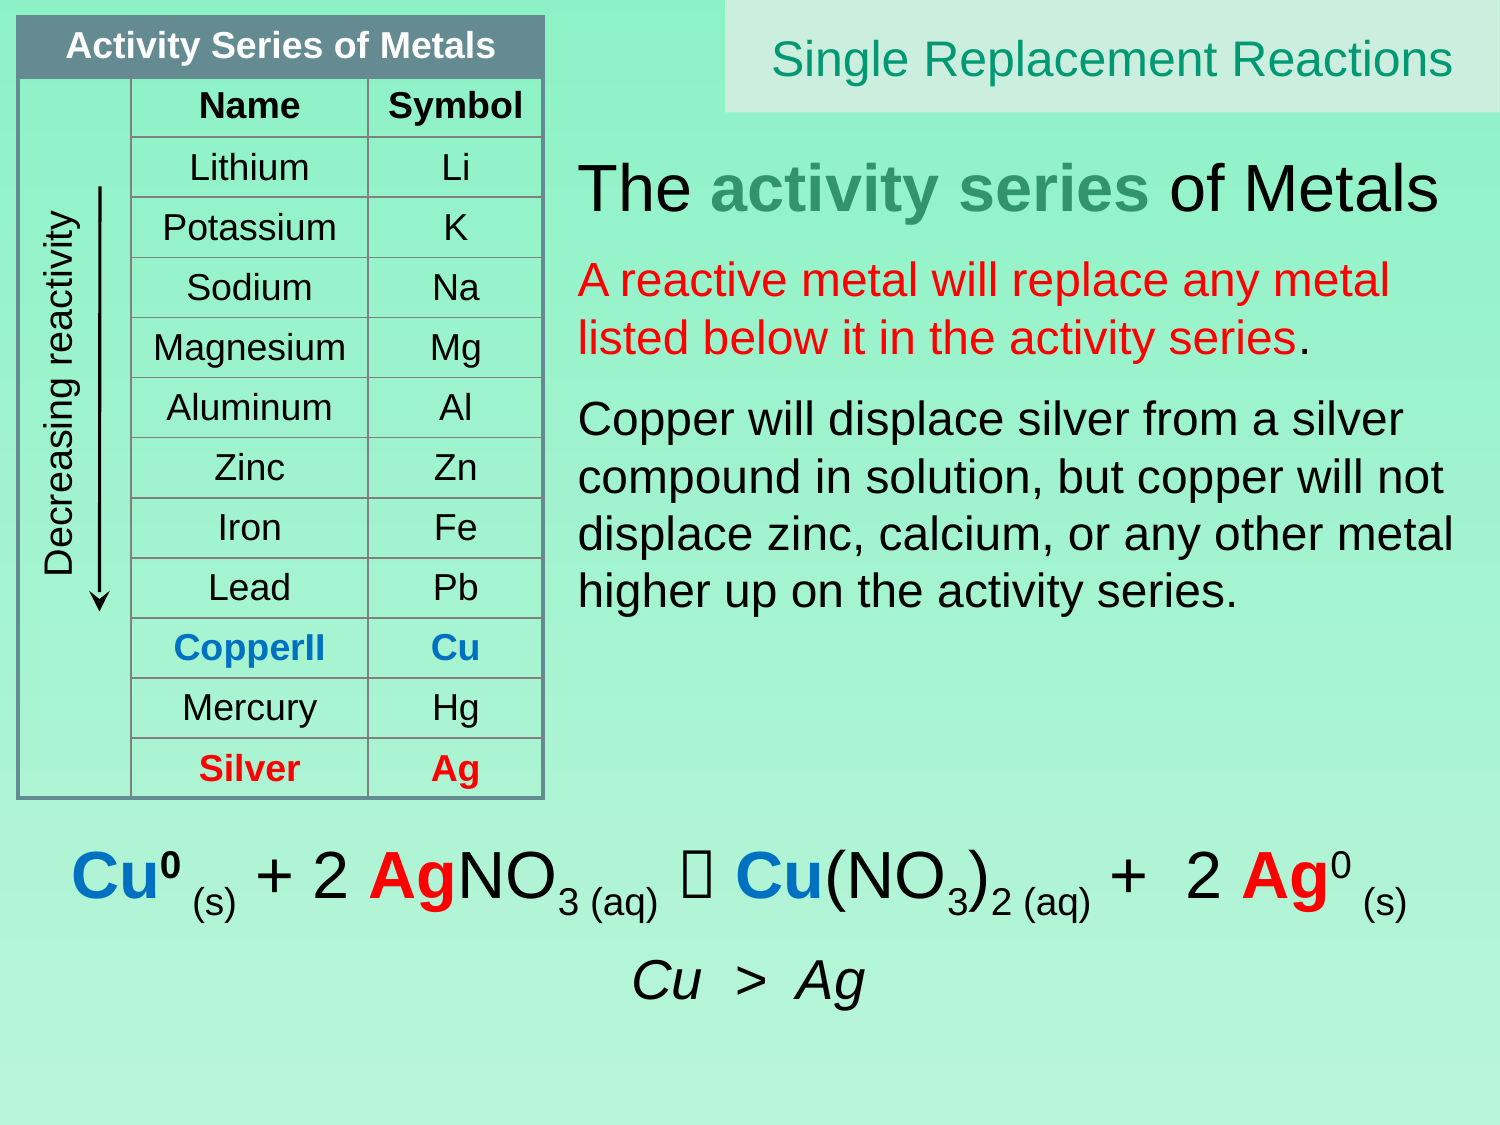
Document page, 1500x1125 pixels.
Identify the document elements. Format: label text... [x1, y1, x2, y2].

table_cell Li [369, 138, 541, 196]
table_cell Pb [369, 559, 541, 617]
table_cell Mercury [132, 679, 367, 737]
table_cell CopperII [132, 619, 367, 677]
table_cell Zn [369, 438, 541, 497]
table_cell Magnesium [132, 318, 367, 377]
table_header Activity Series of Metals [20, 19, 541, 75]
table_cell Name [132, 79, 367, 136]
table_cell Lead [132, 559, 367, 617]
table_cell Na [369, 258, 541, 317]
text_box Single Replacement Reactions [725, 0, 1500, 113]
table_cell Al [369, 378, 541, 437]
text_box Cu0 (s) + 2 AgNO3 (aq)  Cu(NO3)2 (aq) + 2 Ag0 (s) Cu > Ag [9, 824, 1488, 1018]
table_cell Mg [369, 318, 541, 377]
table_cell Aluminum [132, 378, 367, 437]
table_cell Symbol [369, 79, 541, 136]
table_cell Cu [369, 619, 541, 677]
table_cell Sodium [132, 258, 367, 317]
table_cell Fe [369, 499, 541, 557]
table_cell Hg [369, 679, 541, 737]
table_cell Silver [132, 739, 367, 796]
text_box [24, 112, 104, 675]
table_cell Iron [132, 499, 367, 557]
table_cell K [369, 198, 541, 257]
text_box The activity series of Metals A reactive metal will replace any metal listed below it in the activity series. Copper will displace silver from a silver compound in solution, but copper will not displace zinc, calcium, or any other metal higher up on the activity series. [562, 137, 1473, 625]
table_cell Zinc [132, 438, 367, 497]
table_cell Potassium [132, 198, 367, 257]
table_cell Lithium [132, 138, 367, 196]
table_cell [20, 79, 130, 796]
table_cell Ag [369, 739, 541, 796]
